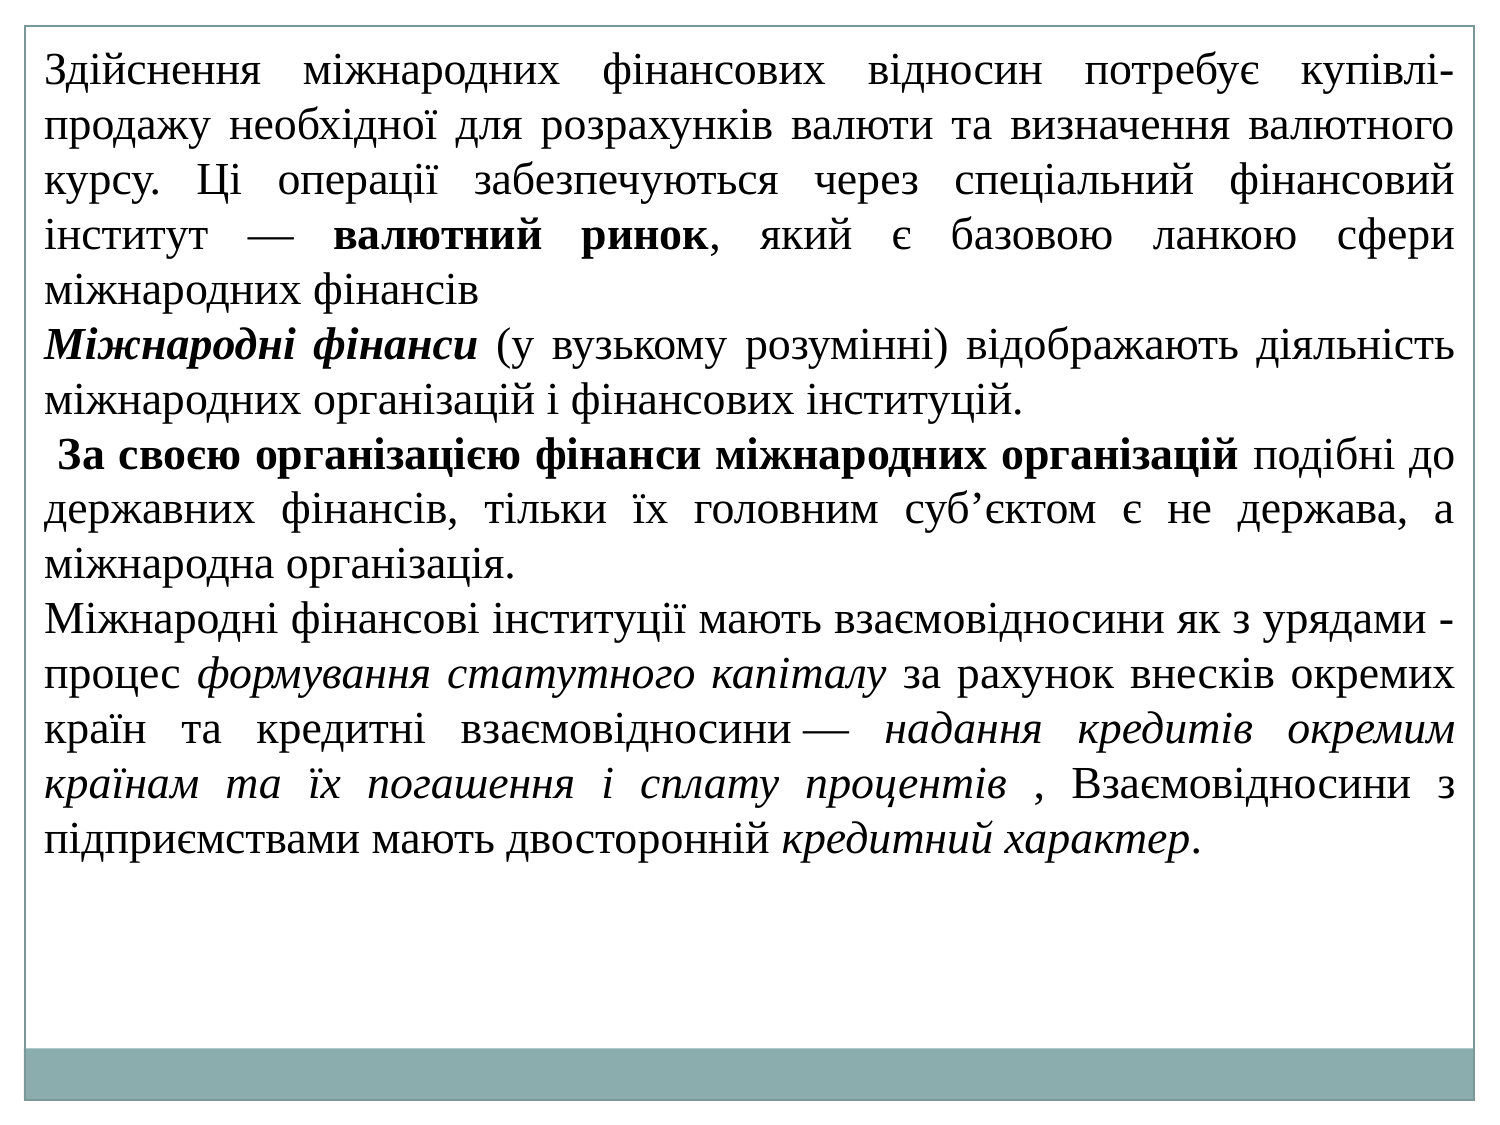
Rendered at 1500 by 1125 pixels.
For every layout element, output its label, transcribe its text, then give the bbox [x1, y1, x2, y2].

text_box Здійснення міжнародних фінансових відносин потребує купівлі-продажу необхідної для розрахунків валюти та визначення валютного курсу. Ці операції забезпечуються через спеціальний фінансовий інститут — валютний ринок, який є базовою ланкою сфери міжнародних фінансів Міжнародні фінанси (у вузькому розумінні) відображають діяльність міжнародних організацій і фінансових інституцій. За своєю організацією фінанси міжнародних організацій подібні до державних фінансів, тільки їх головним суб’єктом є не держава, а міжнародна організація. Міжнародні фінансові інституції мають взаємовідносини як з урядами - процес формування статутного капіталу за рахунок внес­ків окремих країн та кредитні взаємовідносини — надання кредитів окремим країнам та їх погашення і сплату процентів , Взаємовідносини з підприємствами мають двосторонній кредитний характер. [29, 31, 1471, 871]
